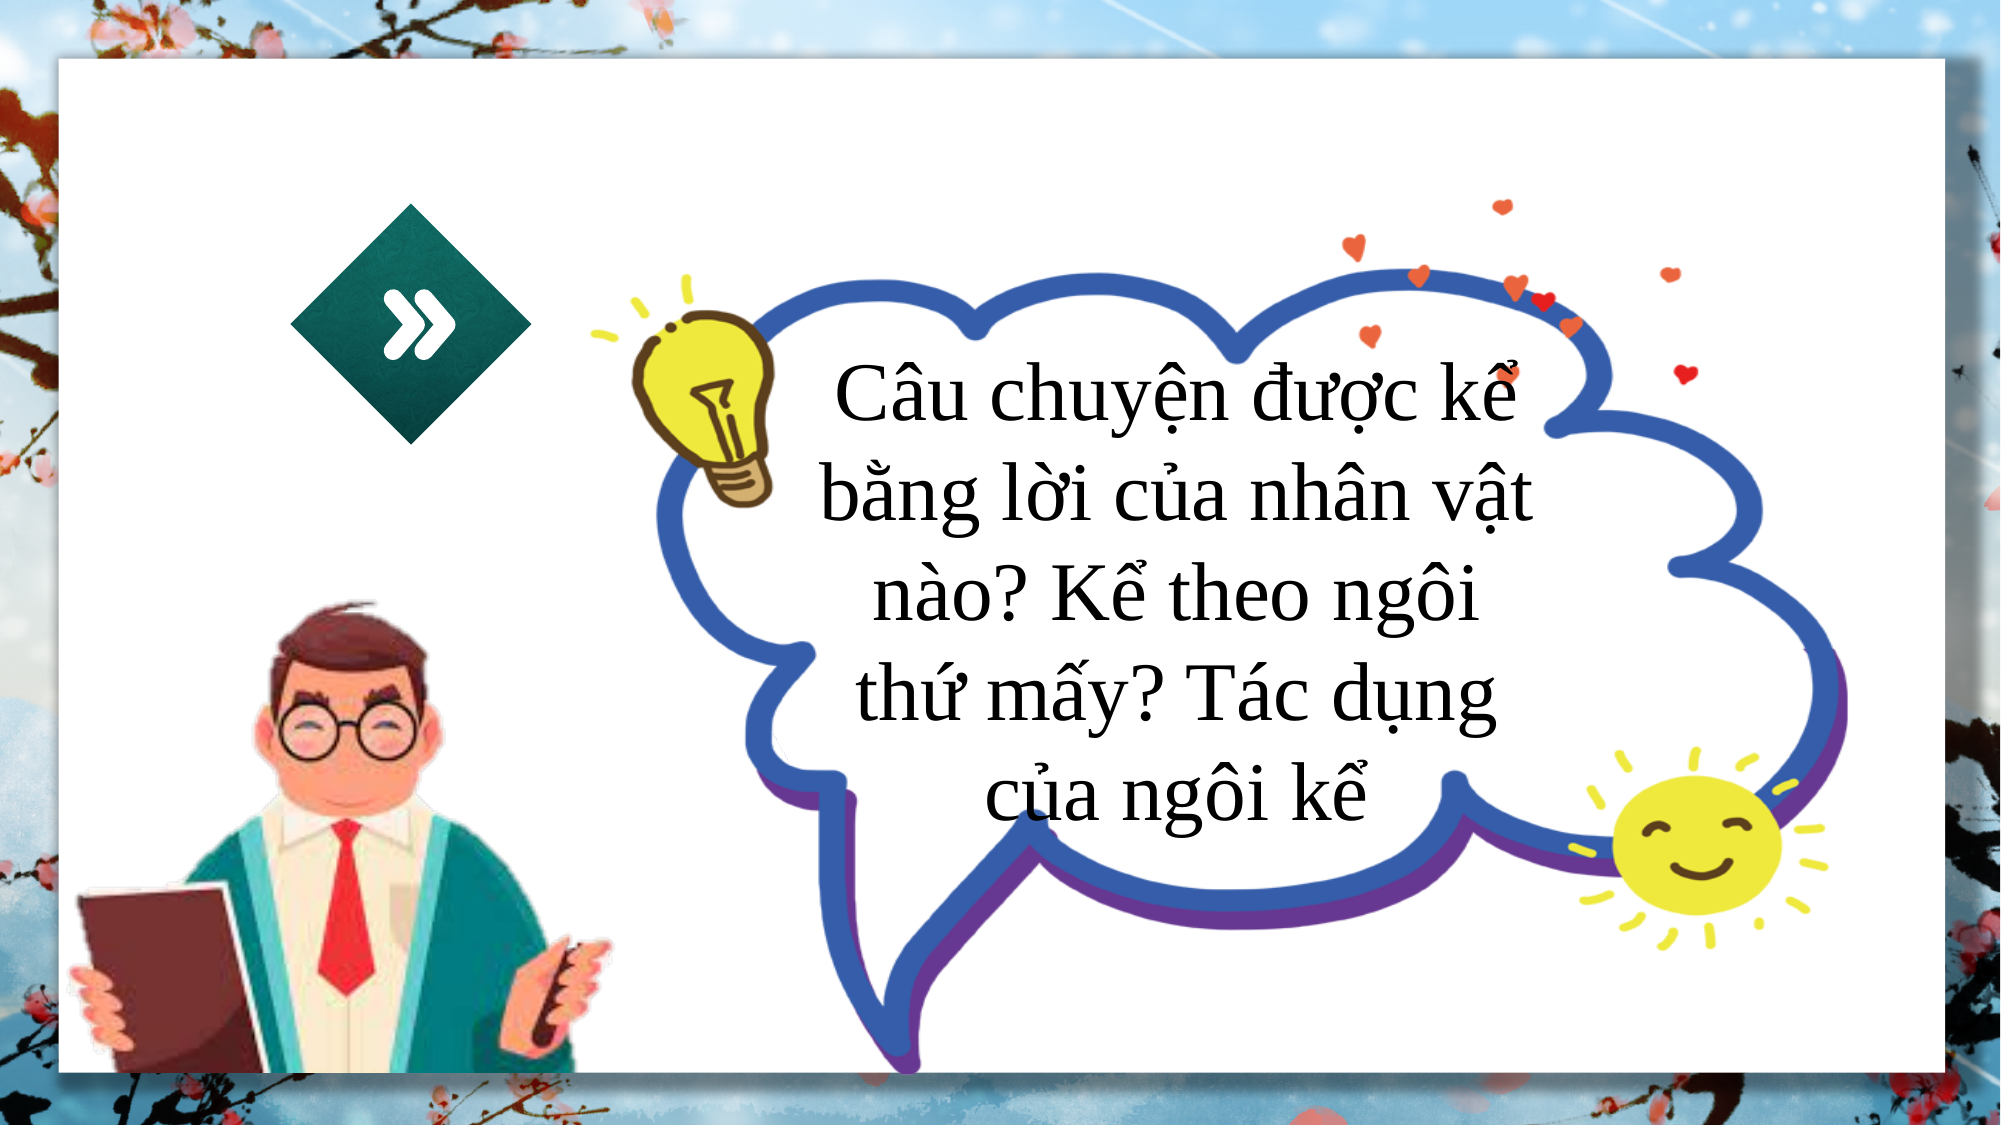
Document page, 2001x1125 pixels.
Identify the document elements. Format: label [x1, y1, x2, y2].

picture [0, 0, 2001, 1125]
text_box [288, 202, 531, 447]
text_box [414, 289, 456, 361]
text_box [383, 289, 425, 361]
